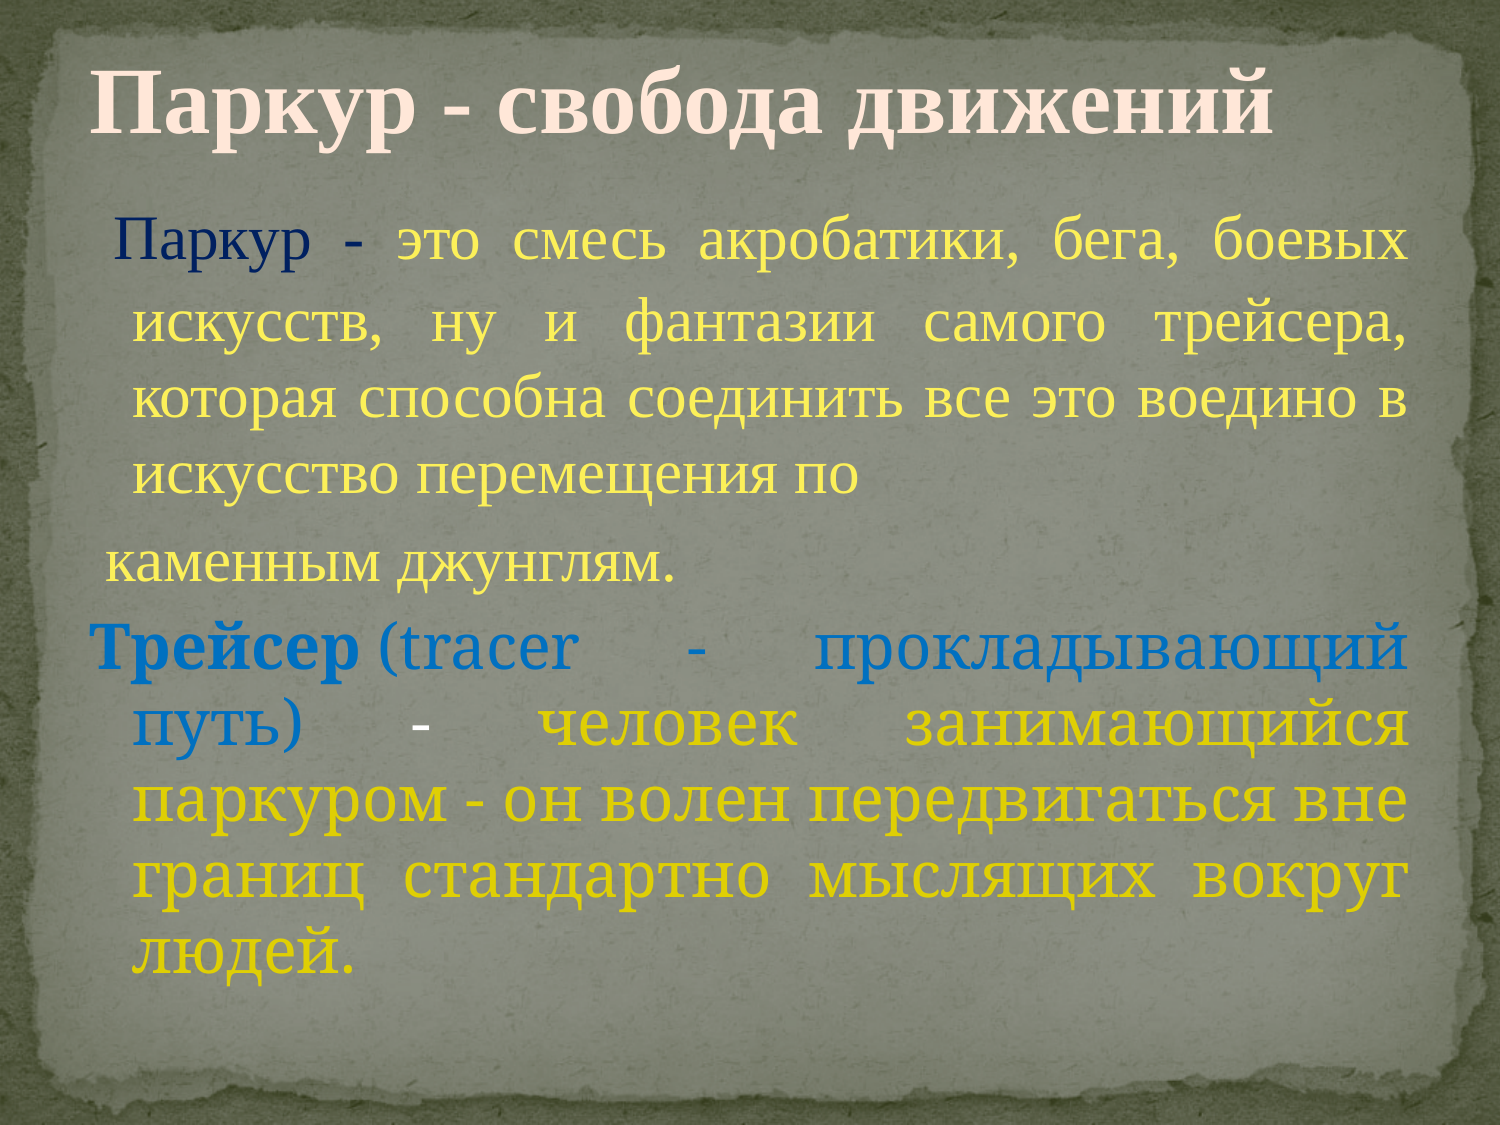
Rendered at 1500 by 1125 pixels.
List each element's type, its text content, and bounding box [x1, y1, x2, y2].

list Паркур - свобода движений Паркур - это смесь акробатики, бега, боевых искусств, ну и фантазии самого трейсера, которая способна соединить все это воедино в искусство перемещения по каменным джунглям. Трейсер (tracer - прокладывающий путь) - человек занимающийся паркуром - он волен передвигаться вне границ стандартно мыслящих вокруг людей. [75, 30, 1425, 1000]
